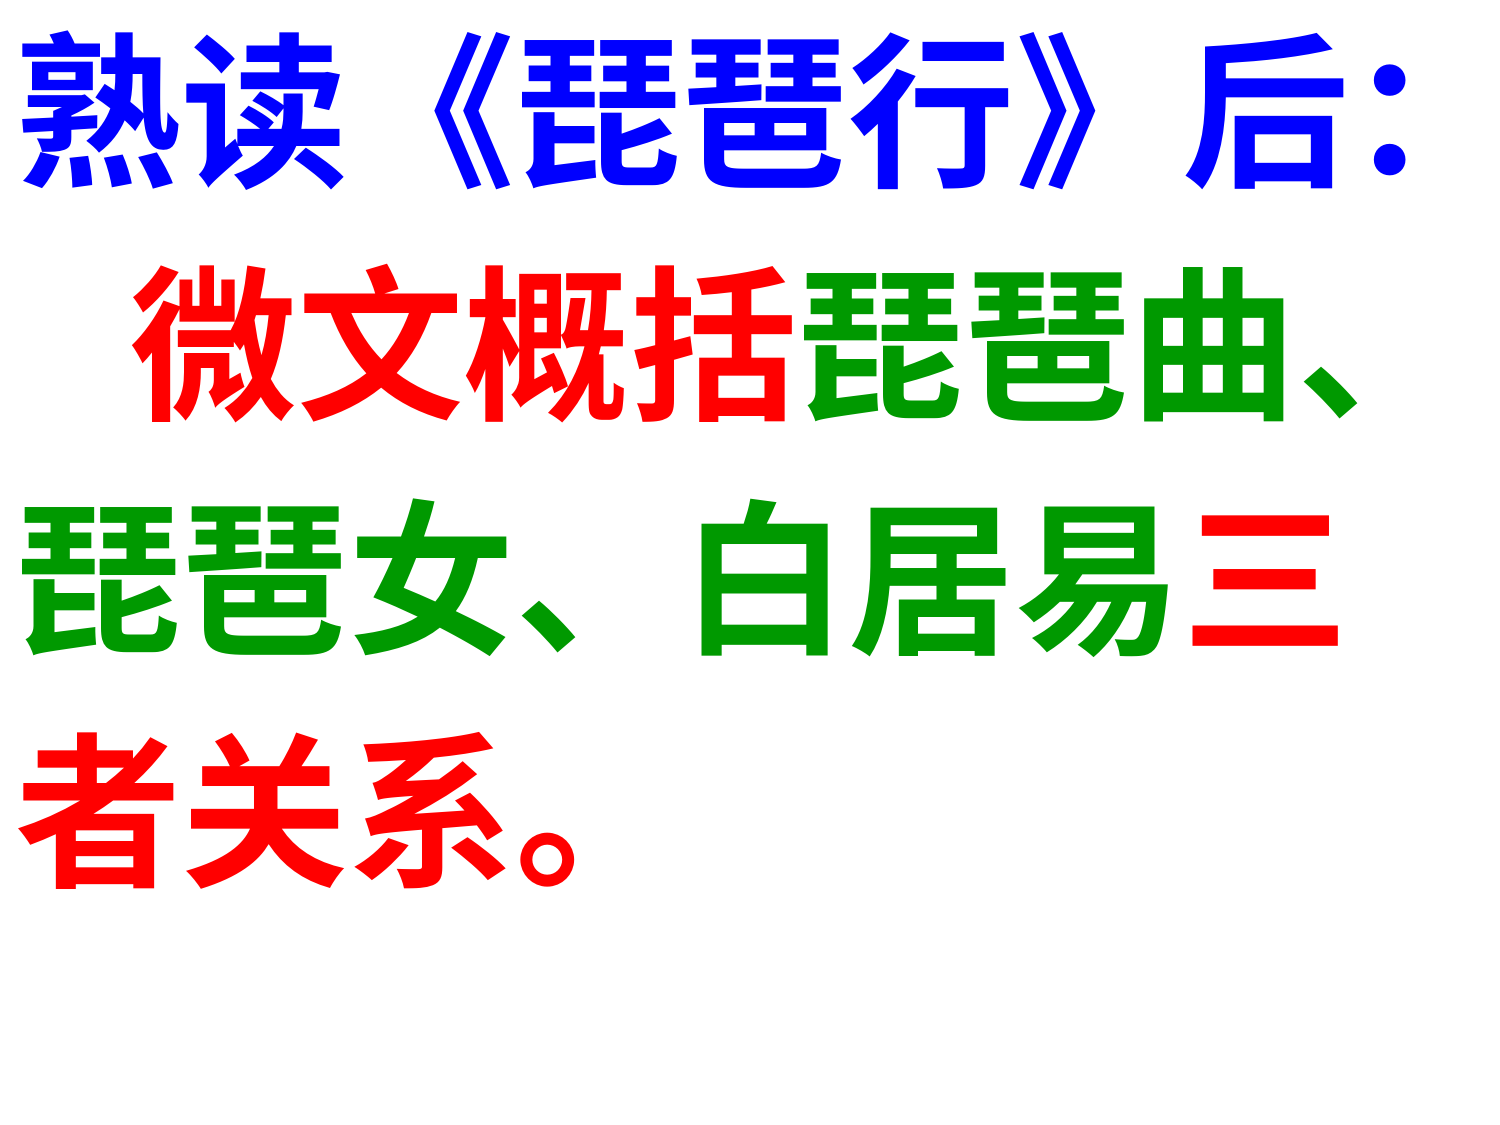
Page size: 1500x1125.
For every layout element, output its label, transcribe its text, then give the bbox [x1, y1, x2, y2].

subtitle 熟读《琵琶行》后： 微文概括琵琶曲、 琵琶女、白居易三 者关系。 [0, 0, 1500, 1125]
